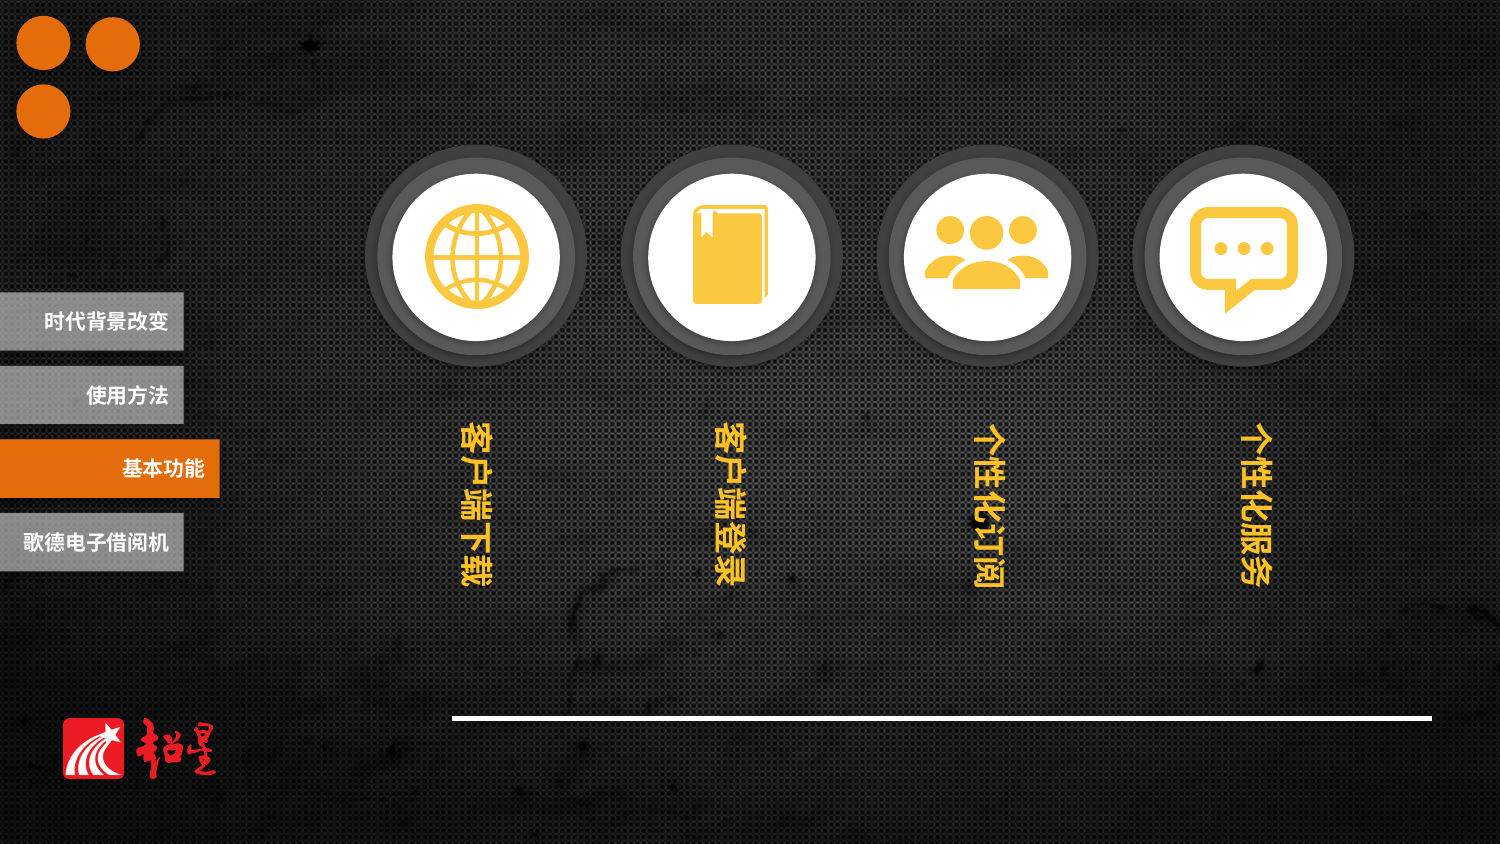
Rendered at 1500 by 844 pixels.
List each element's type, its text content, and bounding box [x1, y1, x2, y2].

picture [0, 0, 1500, 844]
text_box [903, 172, 1073, 342]
text_box 个性化服务 [1220, 409, 1293, 603]
text_box [1131, 144, 1356, 368]
text_box 客户端下载 [440, 409, 513, 601]
text_box [632, 156, 832, 356]
text_box [647, 172, 817, 342]
text_box [15, 83, 72, 140]
text_box 个性化订阅 [953, 409, 1026, 605]
text_box [84, 16, 141, 73]
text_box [0, 292, 184, 374]
text_box [875, 144, 1100, 368]
text_box [1143, 156, 1343, 356]
text_box [376, 156, 576, 356]
text_box [391, 172, 561, 342]
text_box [0, 512, 184, 572]
text_box [364, 144, 588, 368]
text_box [0, 374, 184, 437]
text_box [620, 144, 844, 368]
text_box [0, 439, 220, 499]
text_box [888, 156, 1088, 356]
text_box [1158, 172, 1328, 342]
text_box 客户端登录 [693, 409, 767, 600]
text_box [15, 15, 72, 71]
